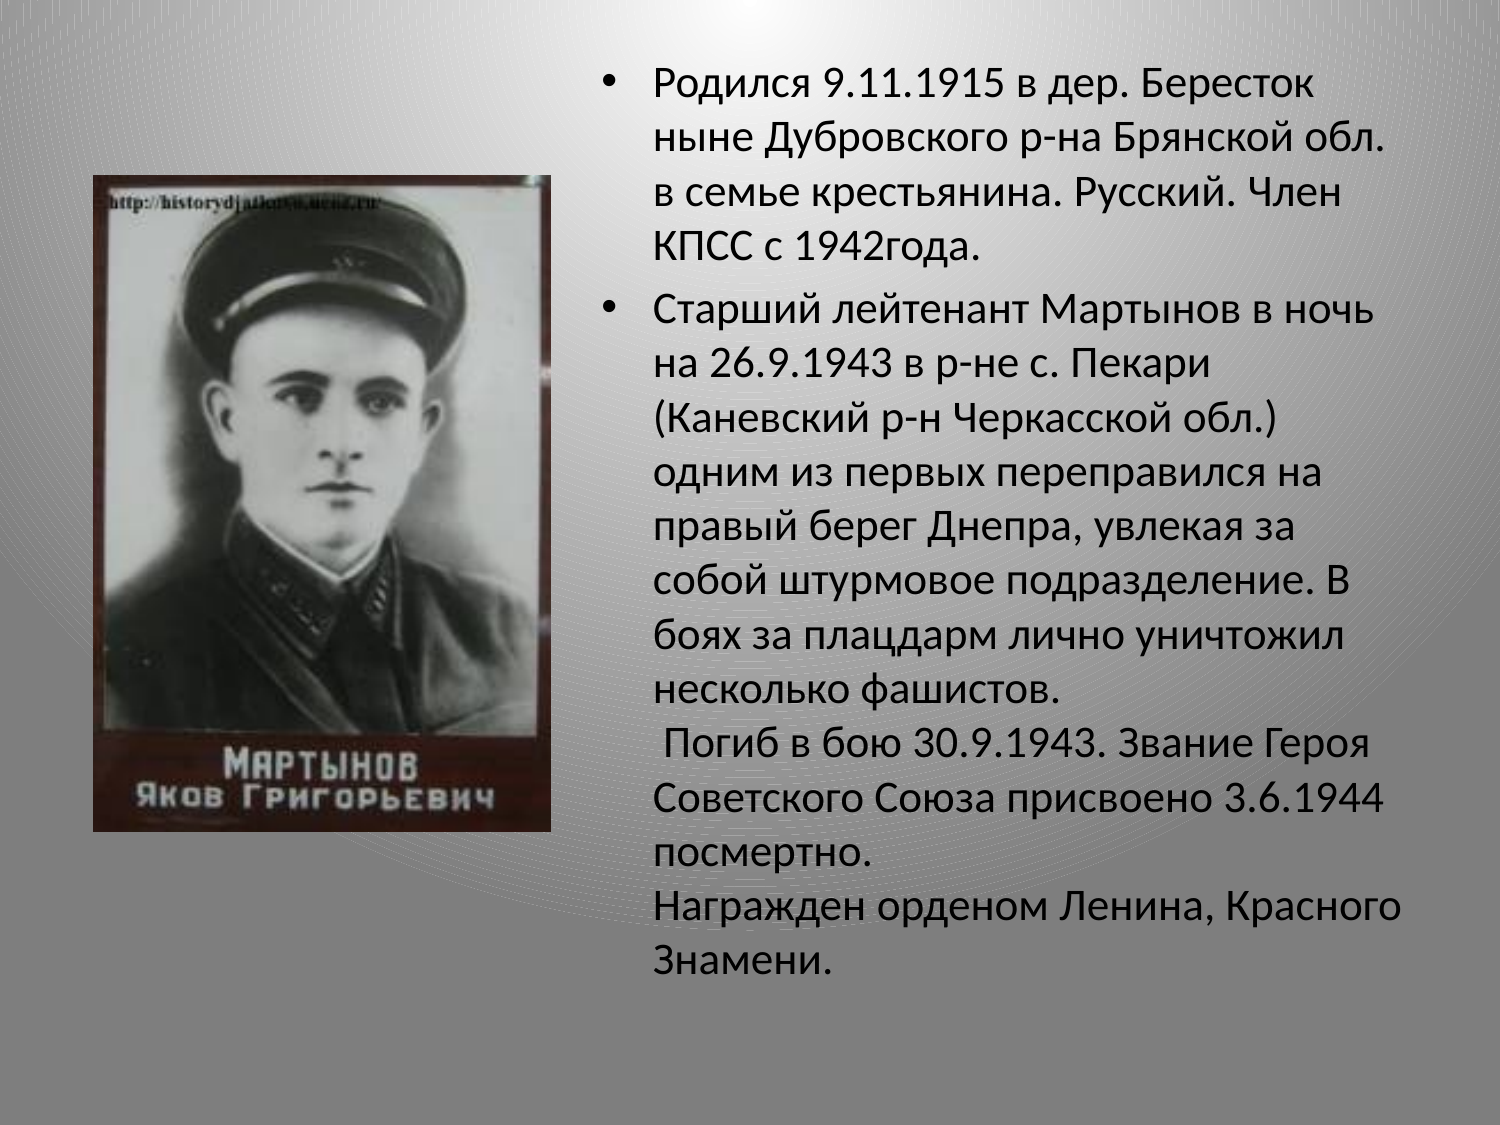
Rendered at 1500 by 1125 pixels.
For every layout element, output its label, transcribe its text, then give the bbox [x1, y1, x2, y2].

picture [93, 175, 551, 833]
list Родился 9.11.1915 в дер. Бересток ныне Дубровского р-на Брянской обл. в семье крестьянина. Русский. Член КПСС с 1942года. Старший лейтенант Мартынов в ночь на 26.9.1943 в р-не с. Пекари (Каневский р-н Черкасской обл.) одним из первых переправился на правый берег Днепра, увлекая за собой штурмовое подразделение. В боях за плацдарм лично уничтожил несколько фашистов. Погиб в бою 30.9.1943. Звание Героя Советского Союза присвоено 3.6.1944 посмертно. Награжден орденом Ленина, Красного Знамени. [586, 44, 1425, 1005]
